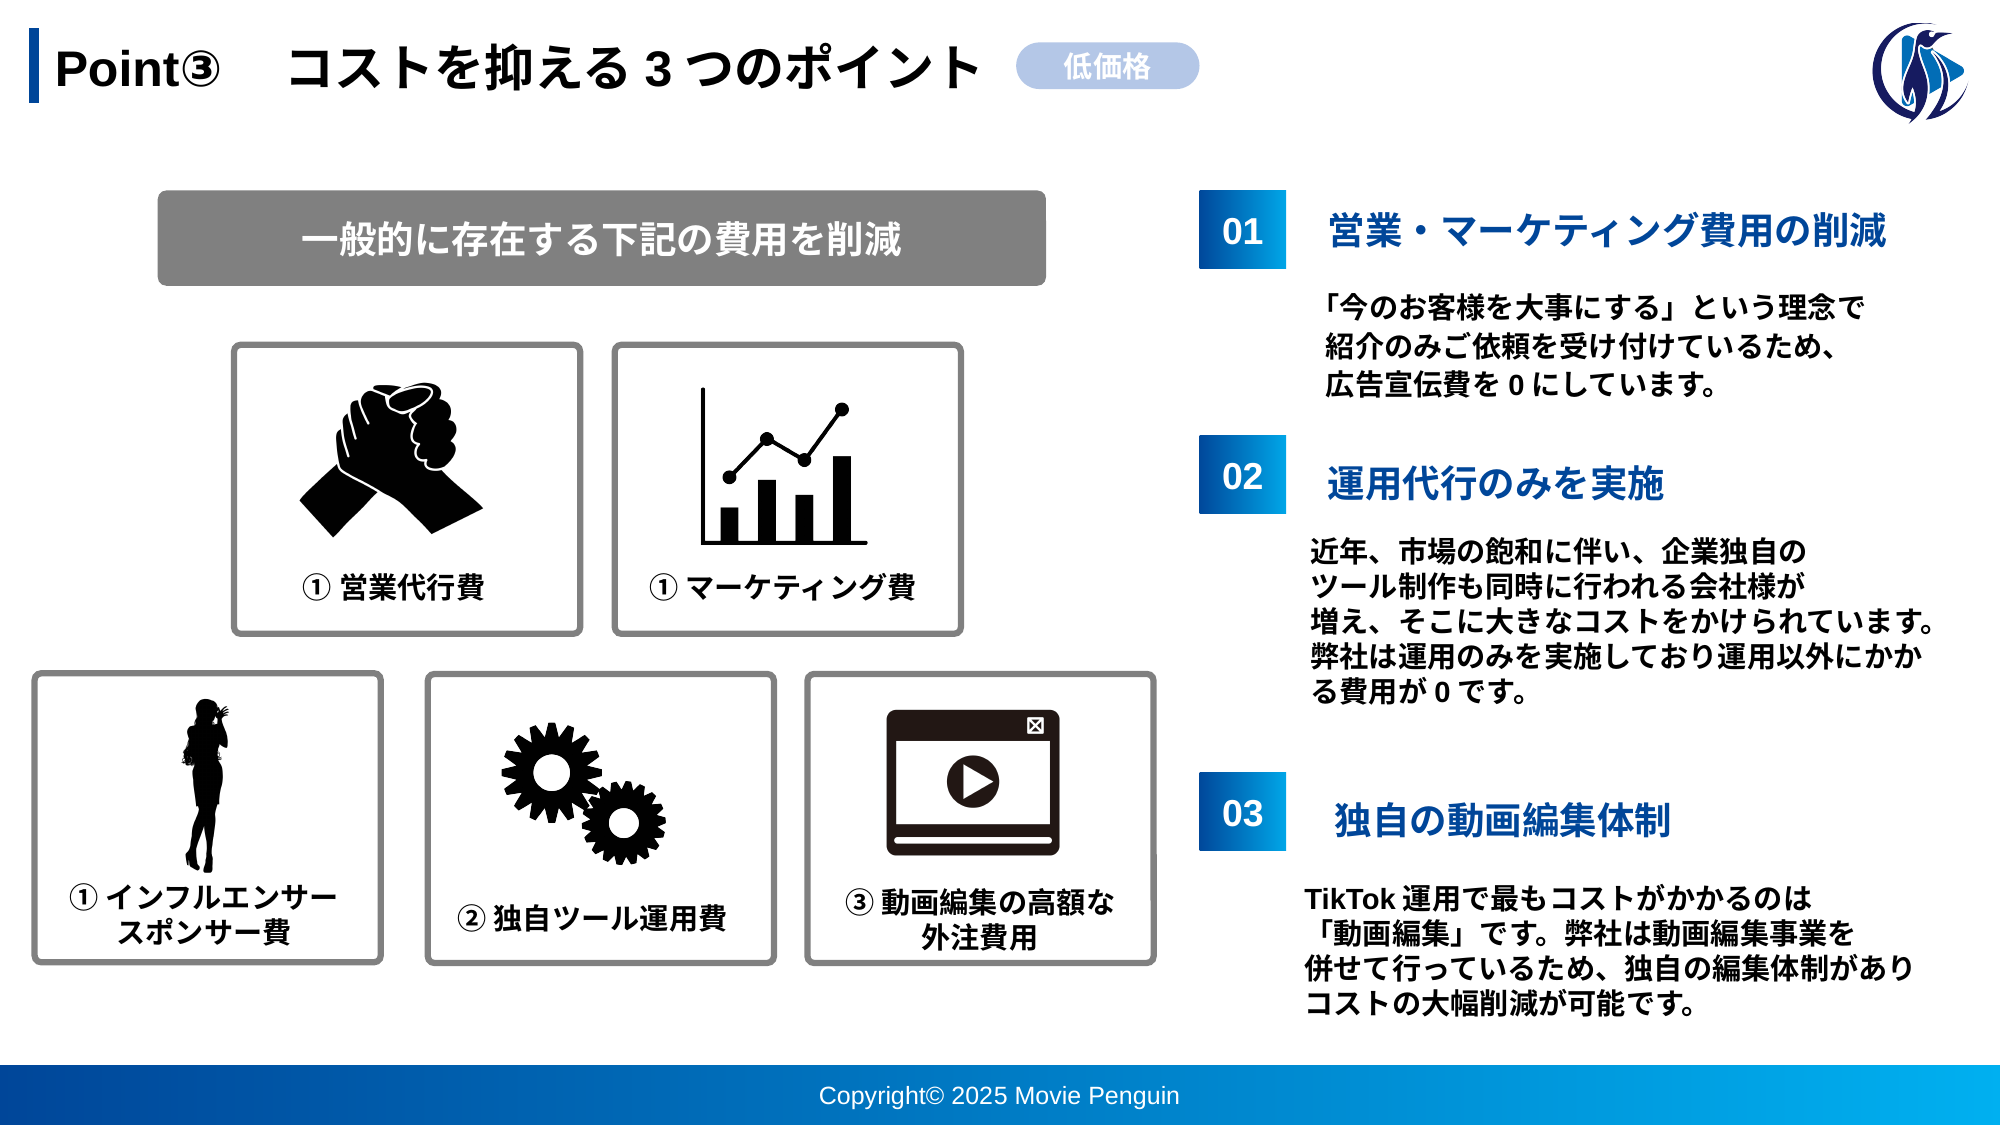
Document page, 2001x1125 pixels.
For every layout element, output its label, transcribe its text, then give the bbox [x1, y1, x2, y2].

text_box [34, 673, 381, 963]
picture [135, 690, 274, 886]
text_box 運用代行のみを実施 [1312, 447, 1836, 513]
text_box ①営業代行費 [288, 544, 517, 612]
picture [1870, 23, 1971, 127]
text_box [807, 673, 1154, 964]
picture [650, 321, 917, 588]
text_box [234, 344, 581, 634]
text_box ③動画編集の高額な 外注費用 [818, 876, 1142, 962]
text_box 一般的に存在する下記の費用を削減 [157, 190, 1047, 286]
text_box 01 [1199, 190, 1287, 269]
text_box 02 [1199, 435, 1287, 514]
text_box 近年、市場の飽和に伴い、企業独自の ツール制作も同時に行われる会社様が 増え、そこに大きなコストをかけられています。弊社は運用のみを実施しており運用以外にかかる費用が0です。 [1295, 526, 1966, 716]
text_box 「今のお客様を大事にする」という理念で 紹介のみご依頼を受け付けているため、 広告宣伝費を0にしています。 [1295, 278, 2000, 410]
text_box [427, 673, 774, 964]
text_box 03 [1199, 772, 1287, 851]
text_box 低価格 [1016, 42, 1200, 90]
list Point③ コストを抑える3つのポイント [39, 0, 1251, 146]
picture [869, 692, 1077, 900]
text_box ②独自ツール運用費 [442, 875, 760, 944]
text_box 営業・マーケティング費用の削減 [1312, 199, 1936, 260]
text_box 独自の動画編集体制 [1319, 785, 1843, 850]
text_box ①マーケティング費 [634, 544, 942, 612]
text_box [614, 344, 961, 634]
text_box TikTok運用で最もコストがかかるのは 「動画編集」です。弊社は動画編集事業を 併せて行っているため、独自の編集体制がありコストの大幅削減が可能です。 [1289, 872, 1960, 1028]
picture [456, 672, 720, 935]
picture [272, 345, 502, 574]
text_box ①インフルエンサー スポンサー費 [46, 872, 362, 958]
